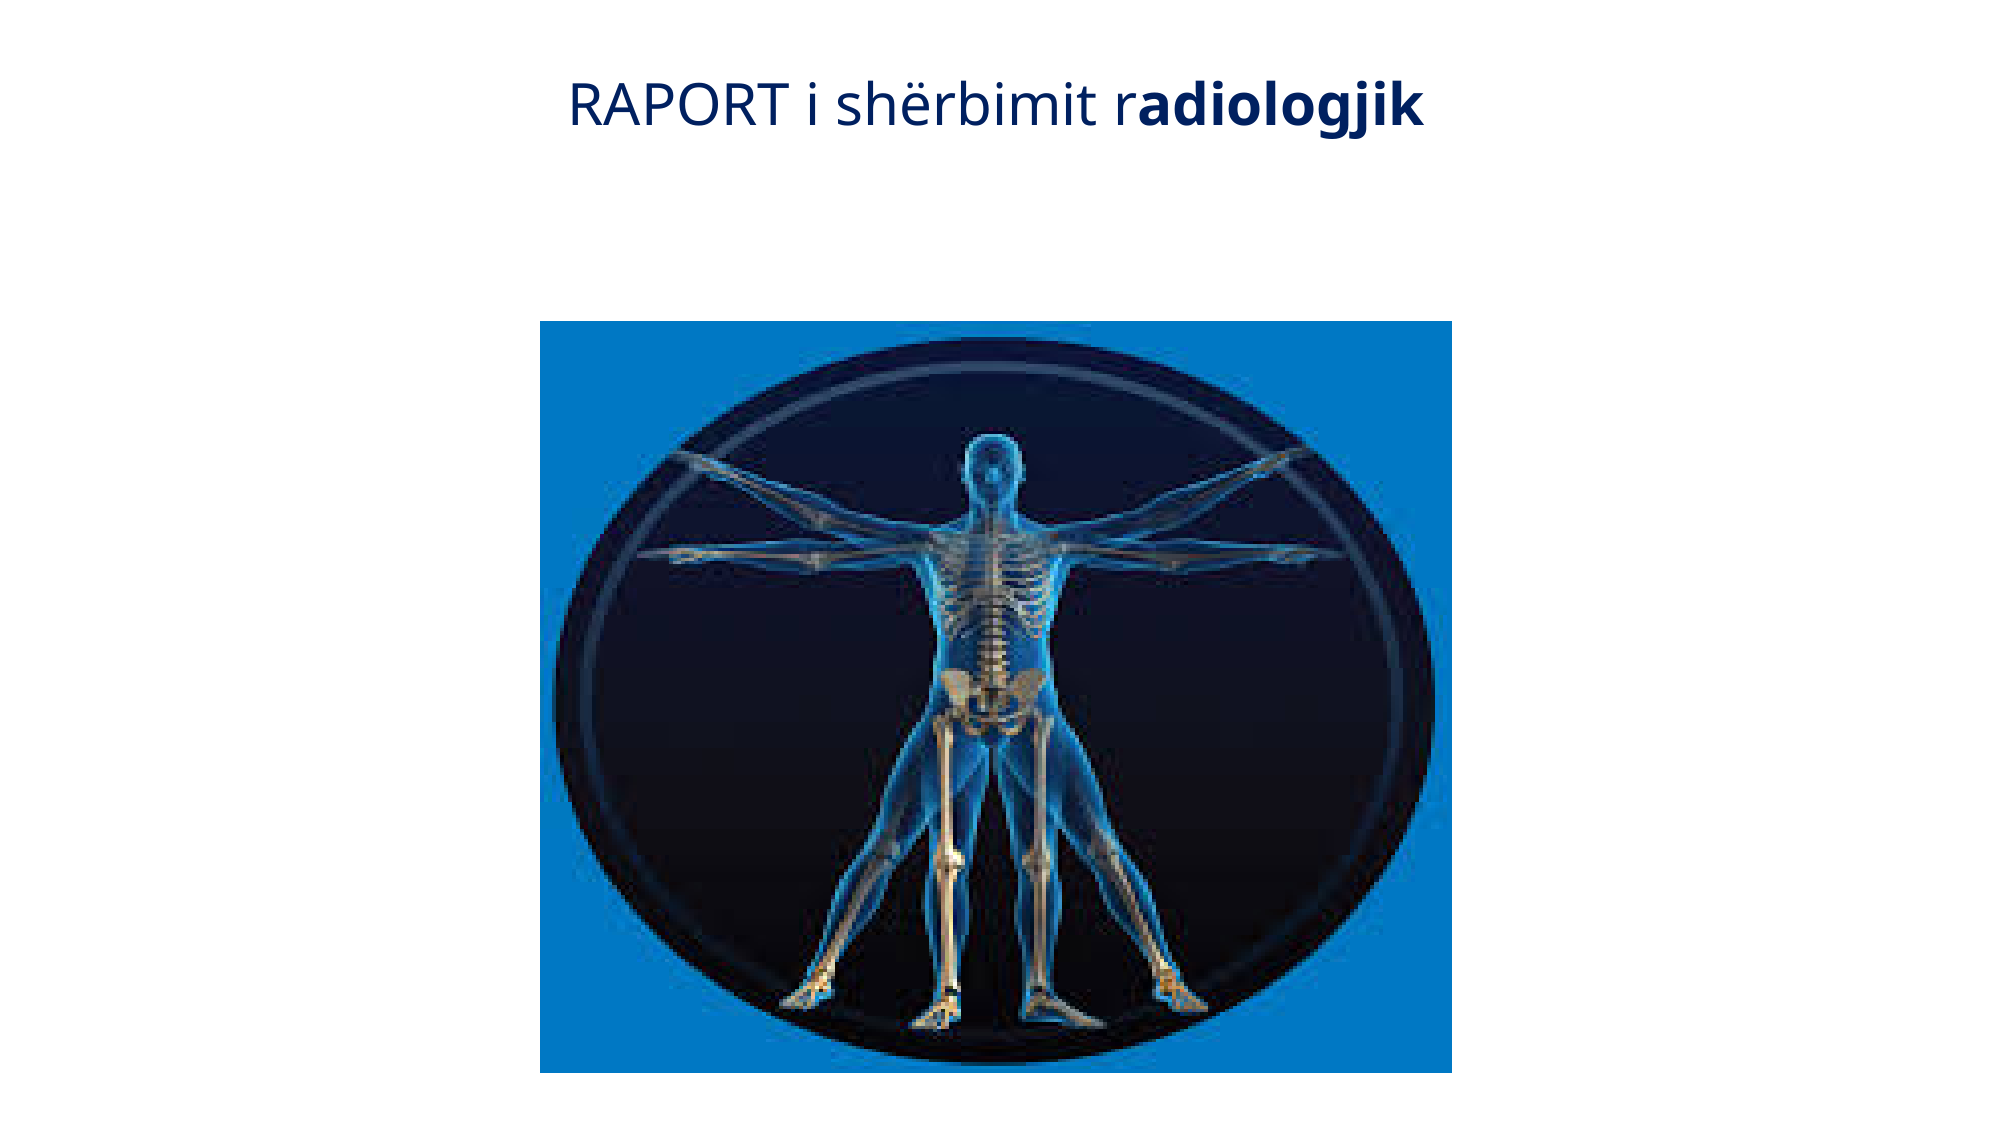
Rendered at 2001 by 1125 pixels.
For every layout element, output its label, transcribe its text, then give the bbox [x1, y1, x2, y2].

picture [540, 321, 1452, 1073]
text_box RAPORT i shërbimit radiologjik [496, 60, 1497, 145]
